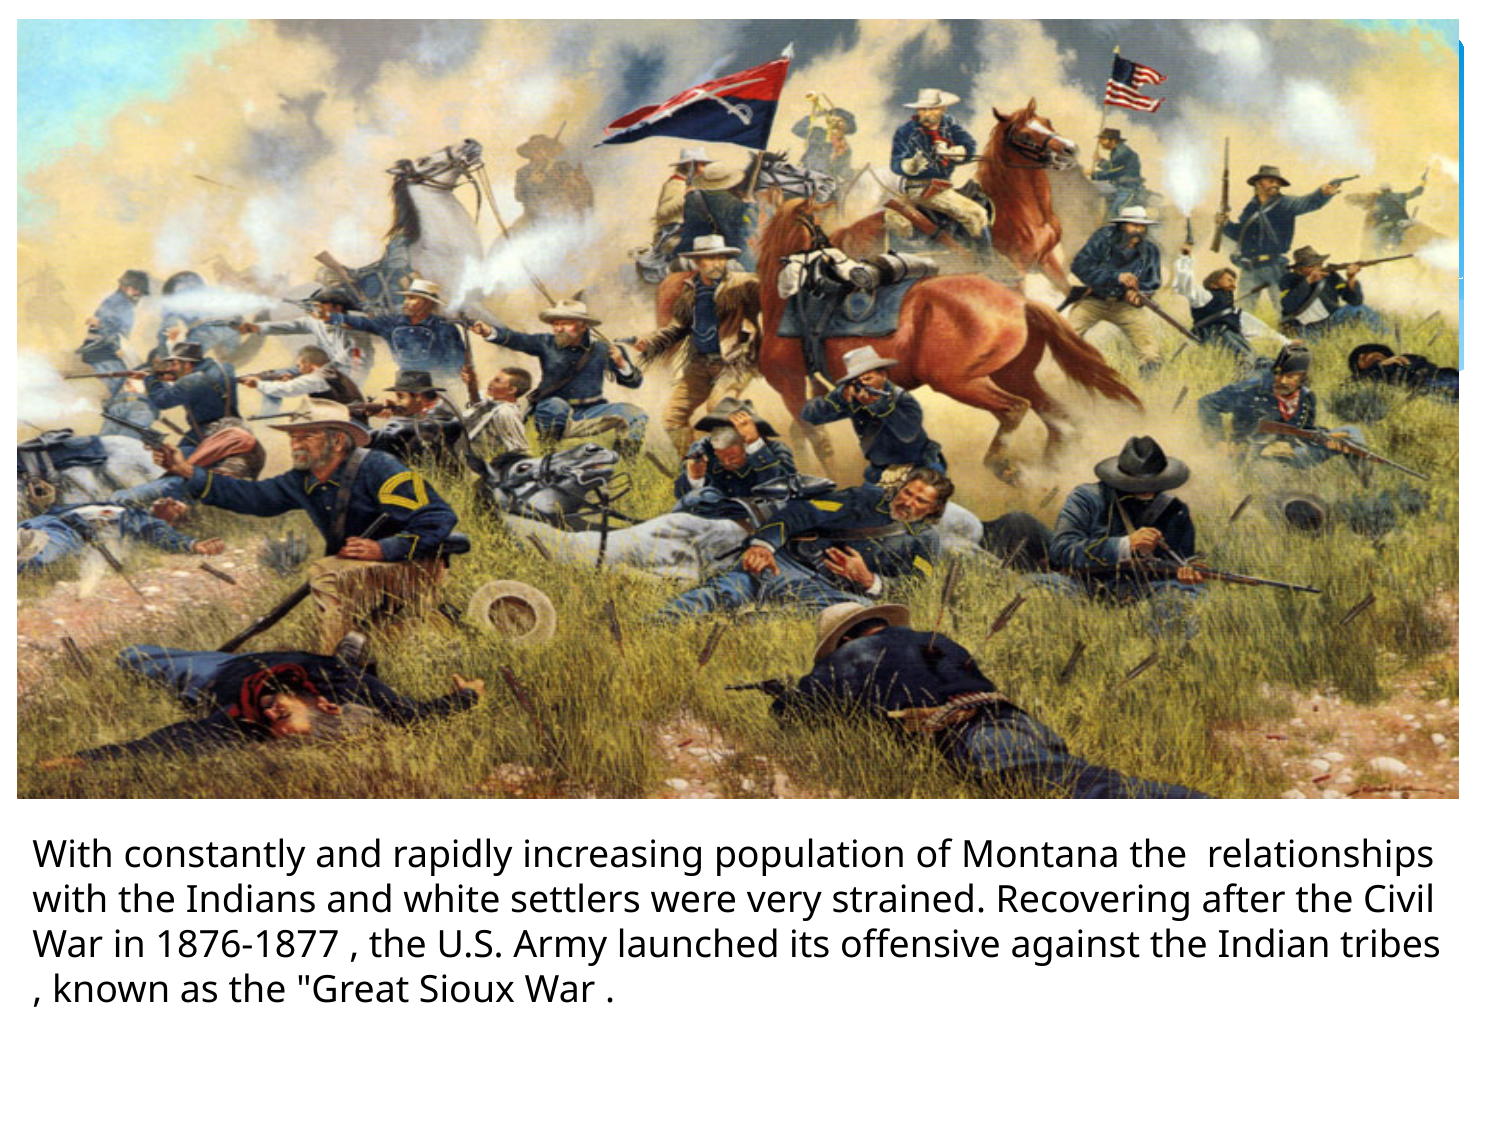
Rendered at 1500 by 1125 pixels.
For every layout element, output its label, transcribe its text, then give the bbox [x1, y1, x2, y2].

text_box With constantly and rapidly increasing population of Montana the relationships with the Indians and white settlers were very strained. Recovering after the Civil War in 1876-1877 , the U.S. Army launched its offensive against the Indian tribes , known as the "Great Sioux War . [17, 822, 1459, 1062]
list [17, 18, 1459, 799]
